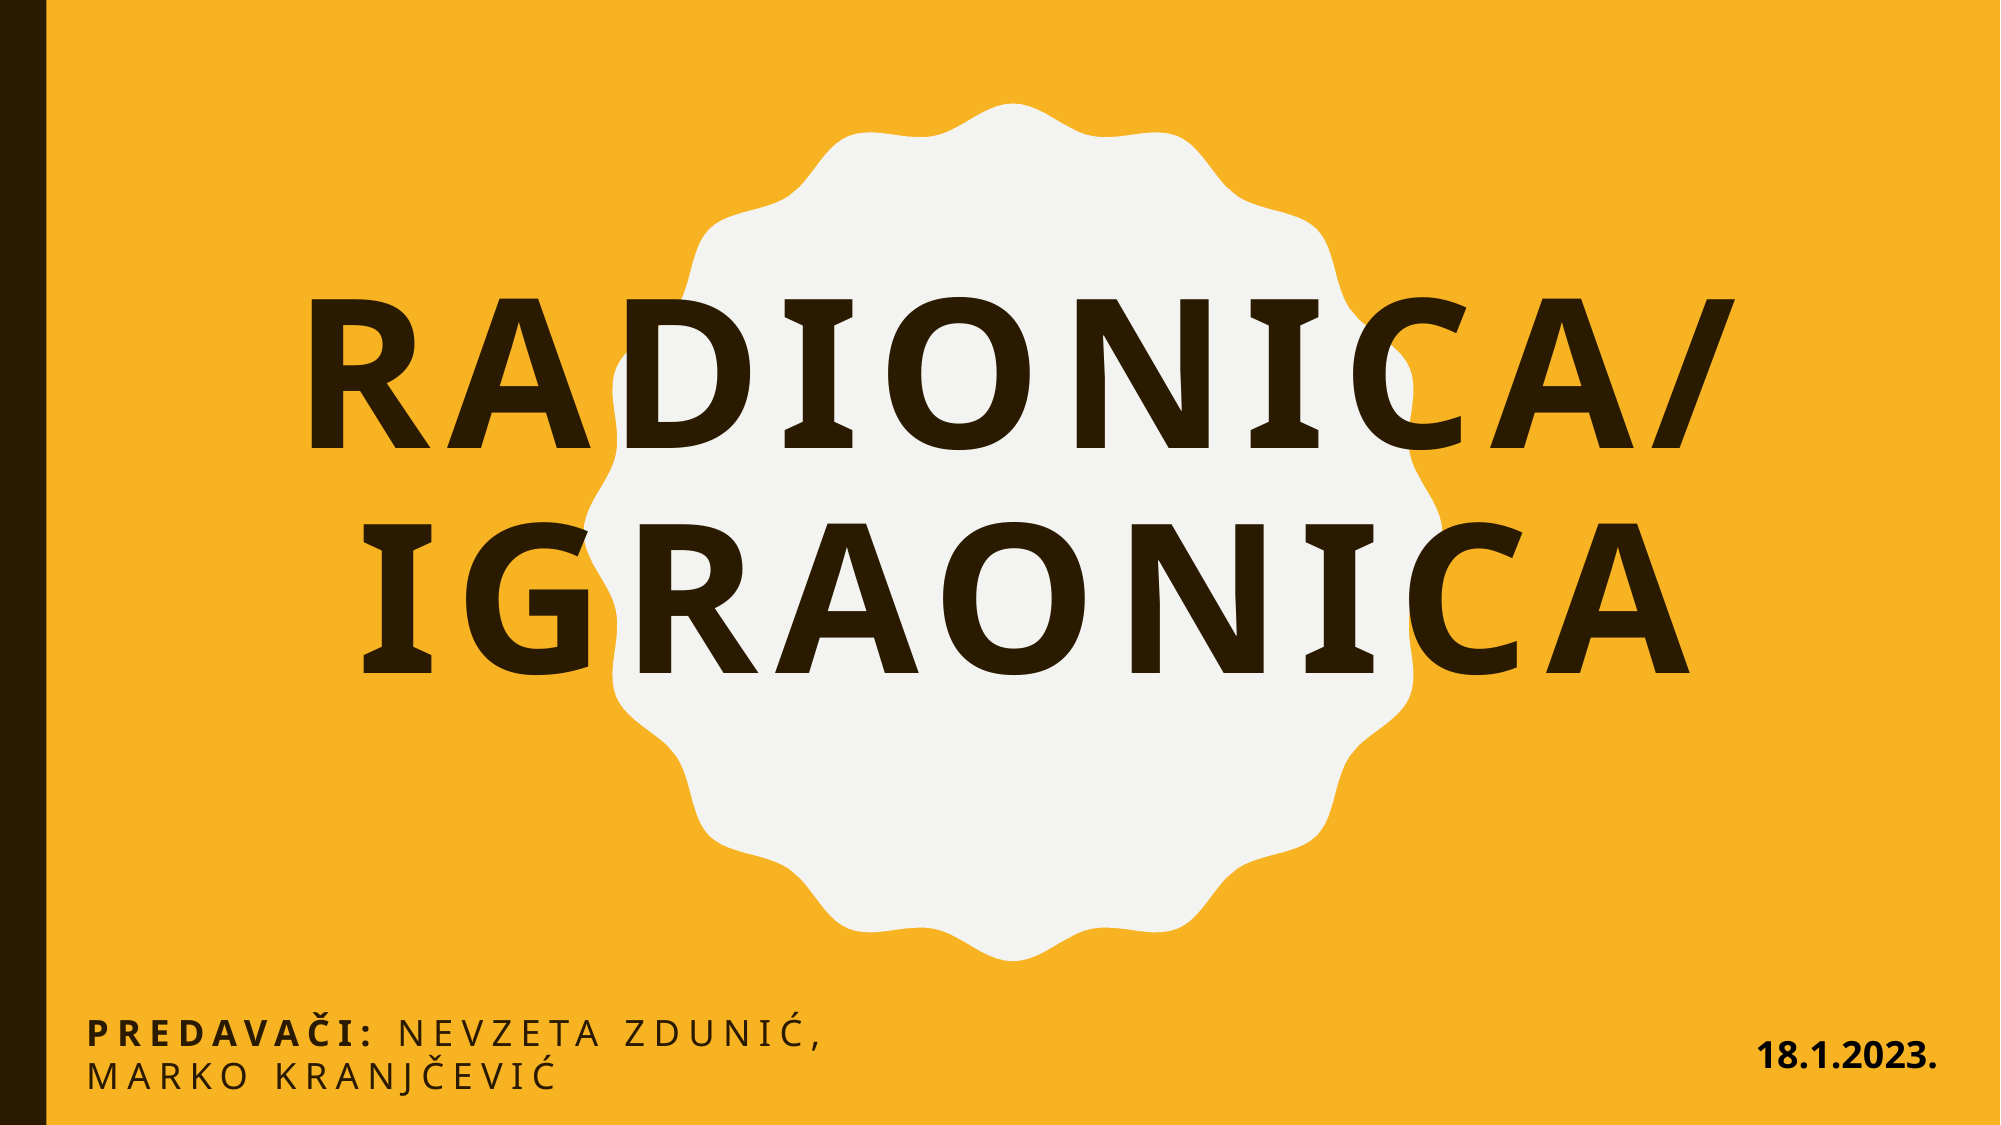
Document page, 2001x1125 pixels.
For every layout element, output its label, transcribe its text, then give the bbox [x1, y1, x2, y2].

text_box 18.1.2023. [1740, 1023, 2000, 1084]
title RADIONICA/ IGRAONICA [176, 368, 1873, 620]
subtitle Predavači: Nevzeta Zdunić, Marko Kranjčević [71, 1002, 1079, 1105]
